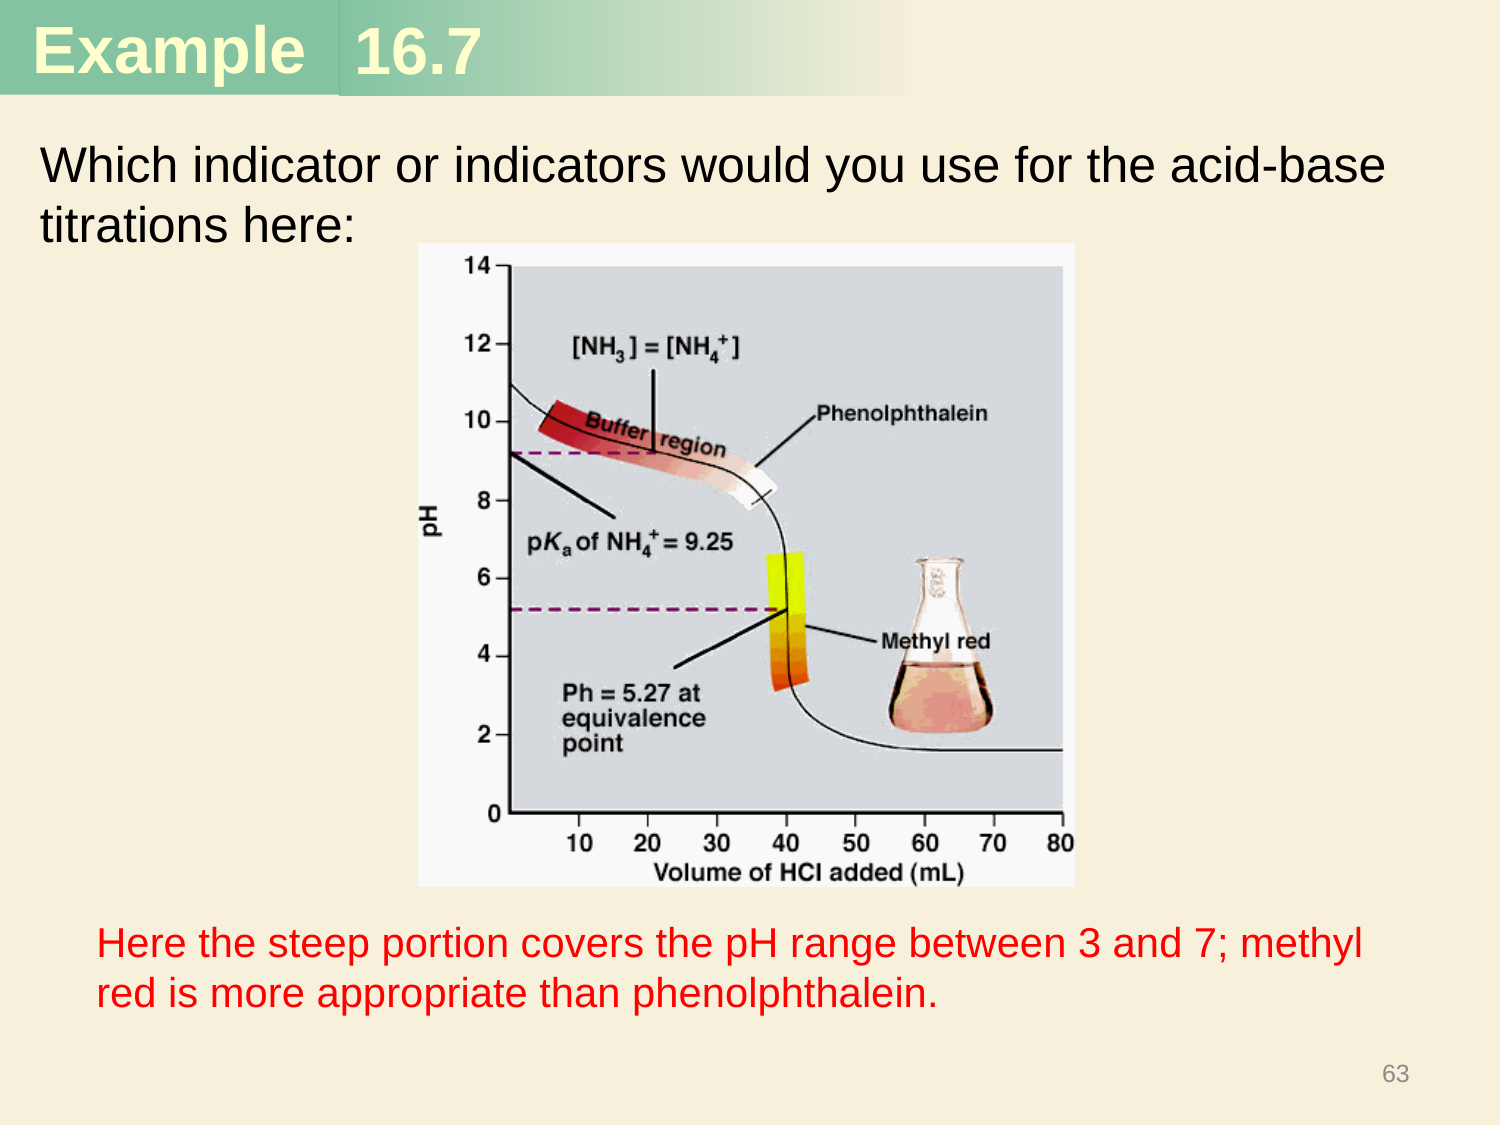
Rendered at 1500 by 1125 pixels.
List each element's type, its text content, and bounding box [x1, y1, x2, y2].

text_box 16.7 [339, 0, 912, 96]
picture [418, 243, 1075, 887]
text_box Here the steep portion covers the pH range between 3 and 7; methyl red is more appropriate than phenolphthalein. [81, 908, 1420, 1024]
slide_number 63 [1074, 1042, 1425, 1103]
text_box Which indicator or indicators would you use for the acid-base titrations here: [24, 125, 1470, 279]
